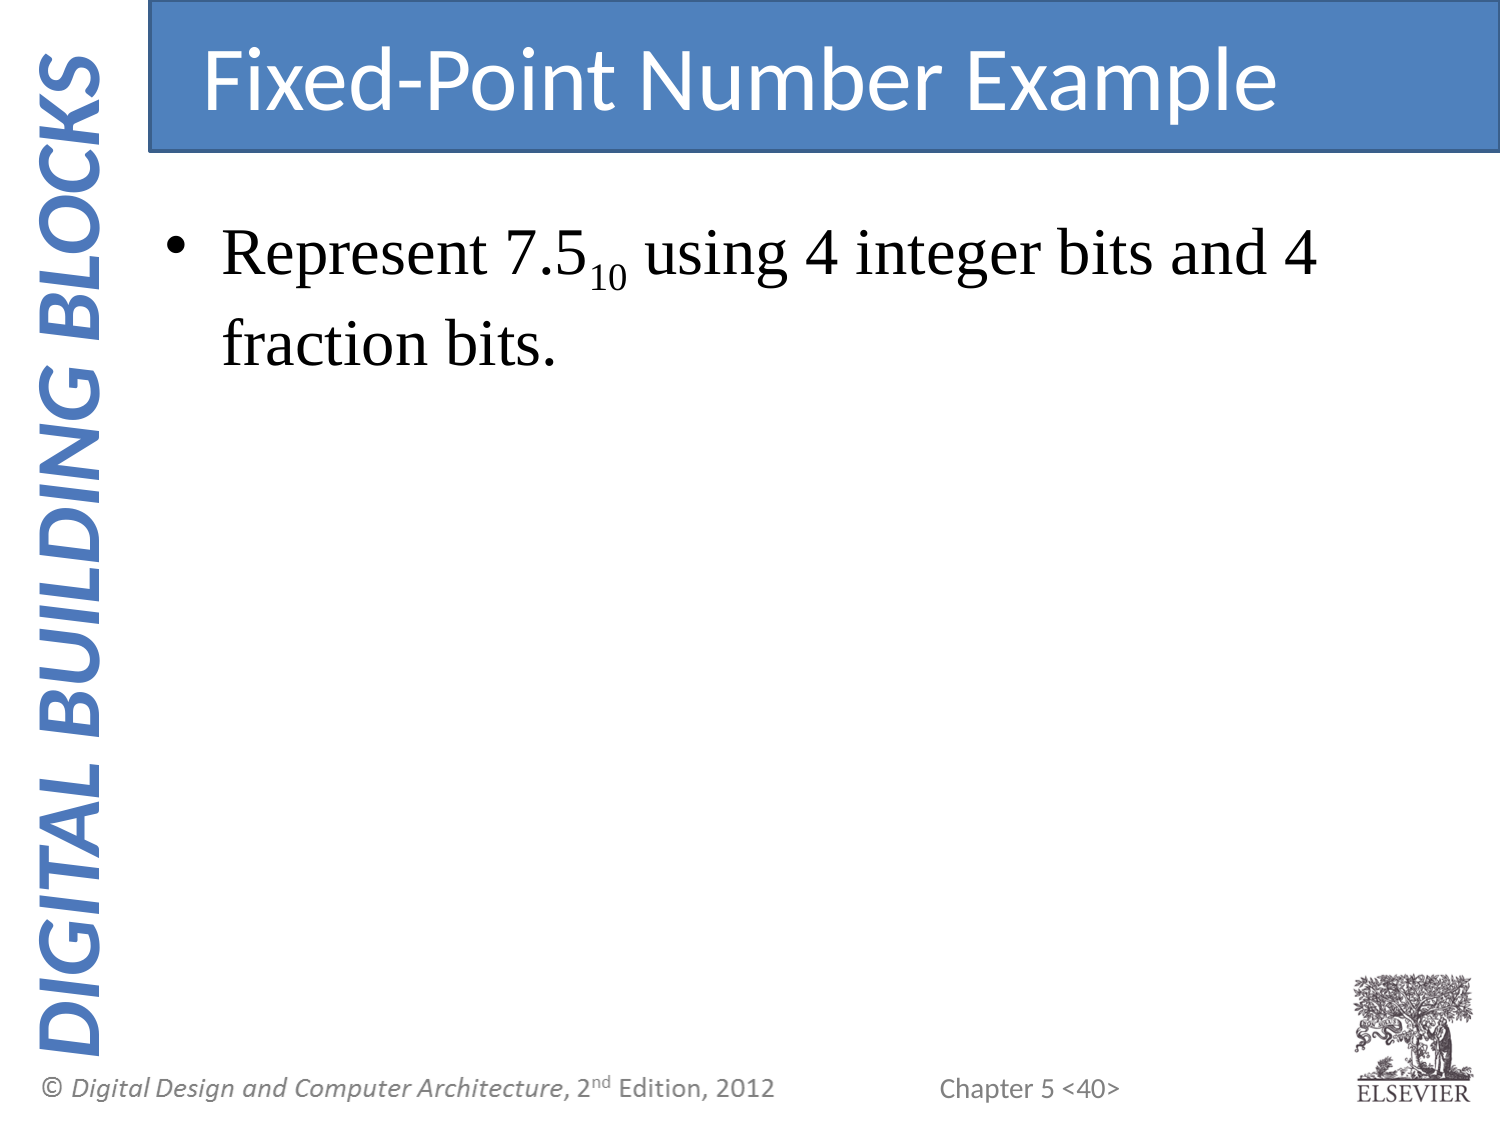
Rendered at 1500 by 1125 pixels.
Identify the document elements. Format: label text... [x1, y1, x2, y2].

picture [0, 0, 1500, 1125]
text_box Represent 7.510 using 4 integer bits and 4 fraction bits. [150, 200, 1475, 1050]
text_box Fixed-Point Number Example [187, 11, 1488, 136]
text_box [87, 174, 1413, 1025]
